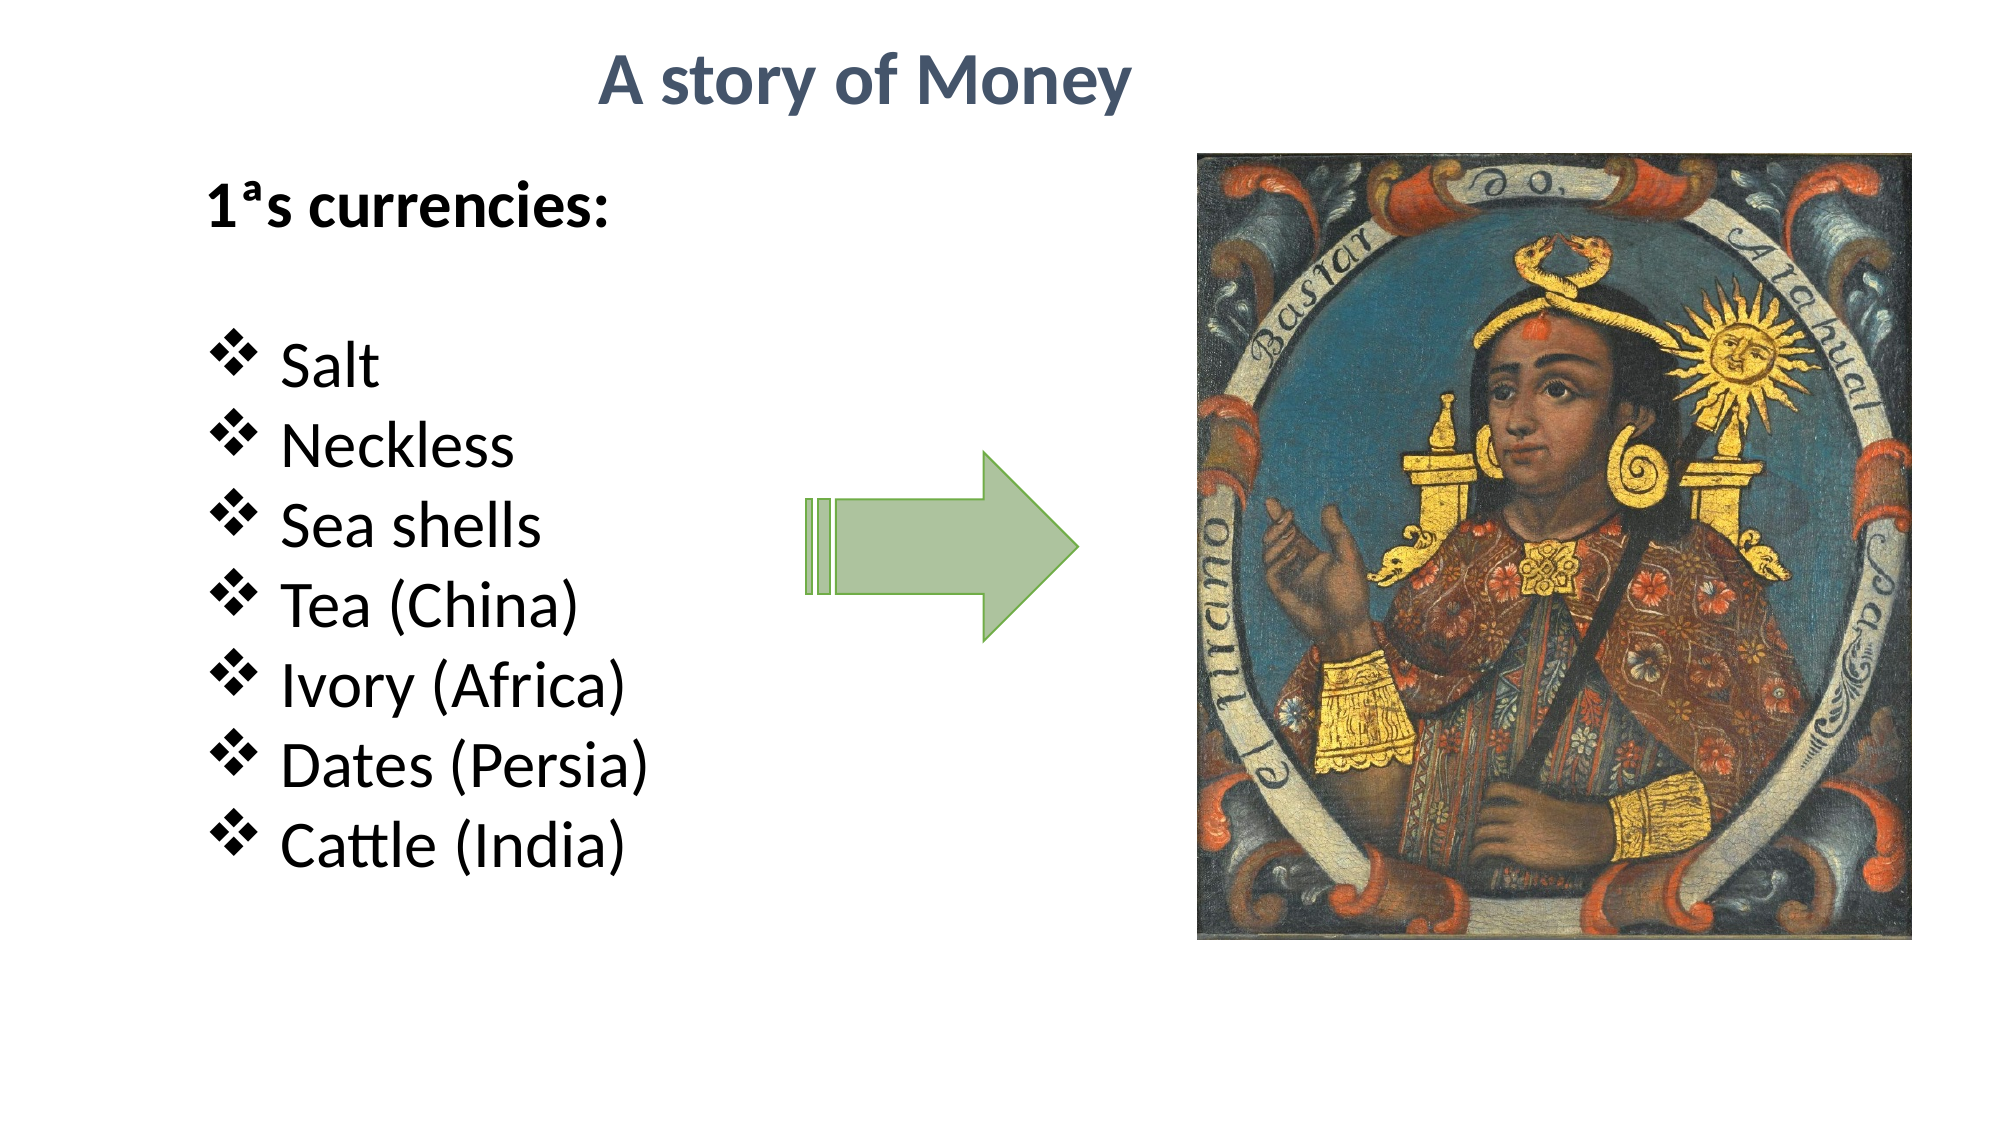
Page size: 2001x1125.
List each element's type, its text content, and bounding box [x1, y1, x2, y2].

text_box [834, 449, 1080, 644]
text_box [805, 498, 813, 595]
picture [1197, 153, 1912, 940]
text_box 1ªs currencies: Salt Neckless Sea shells Tea (China) Ivory (Africa) Dates (Persia) Cattle (India) [190, 153, 746, 888]
text_box A story of Money [583, 21, 1420, 127]
text_box [817, 498, 831, 595]
